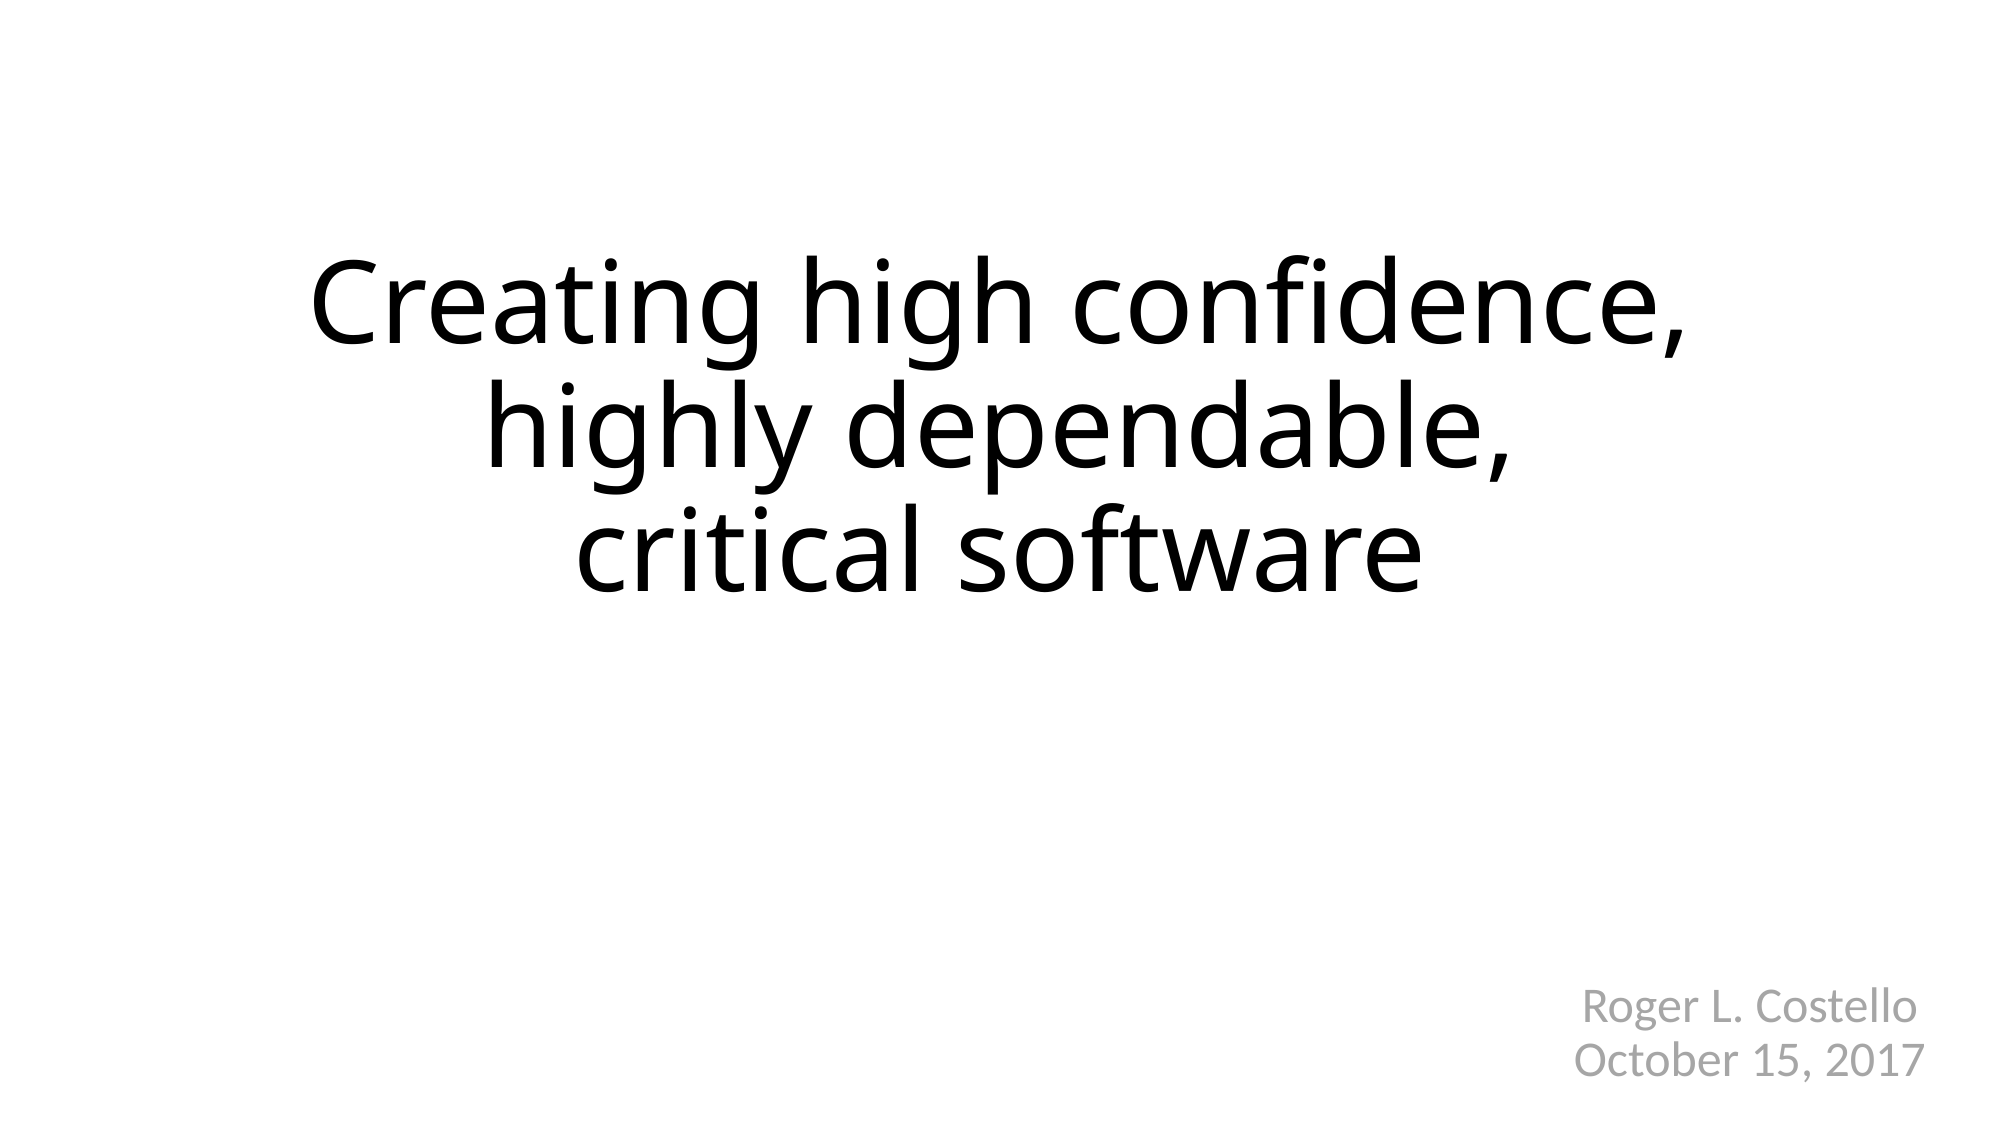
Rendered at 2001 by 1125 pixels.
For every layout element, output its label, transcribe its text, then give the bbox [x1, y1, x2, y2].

subtitle Roger L. Costello October 15, 2017 [1539, 972, 1961, 1099]
title Creating high confidence, highly dependable, critical software [249, 232, 1750, 625]
